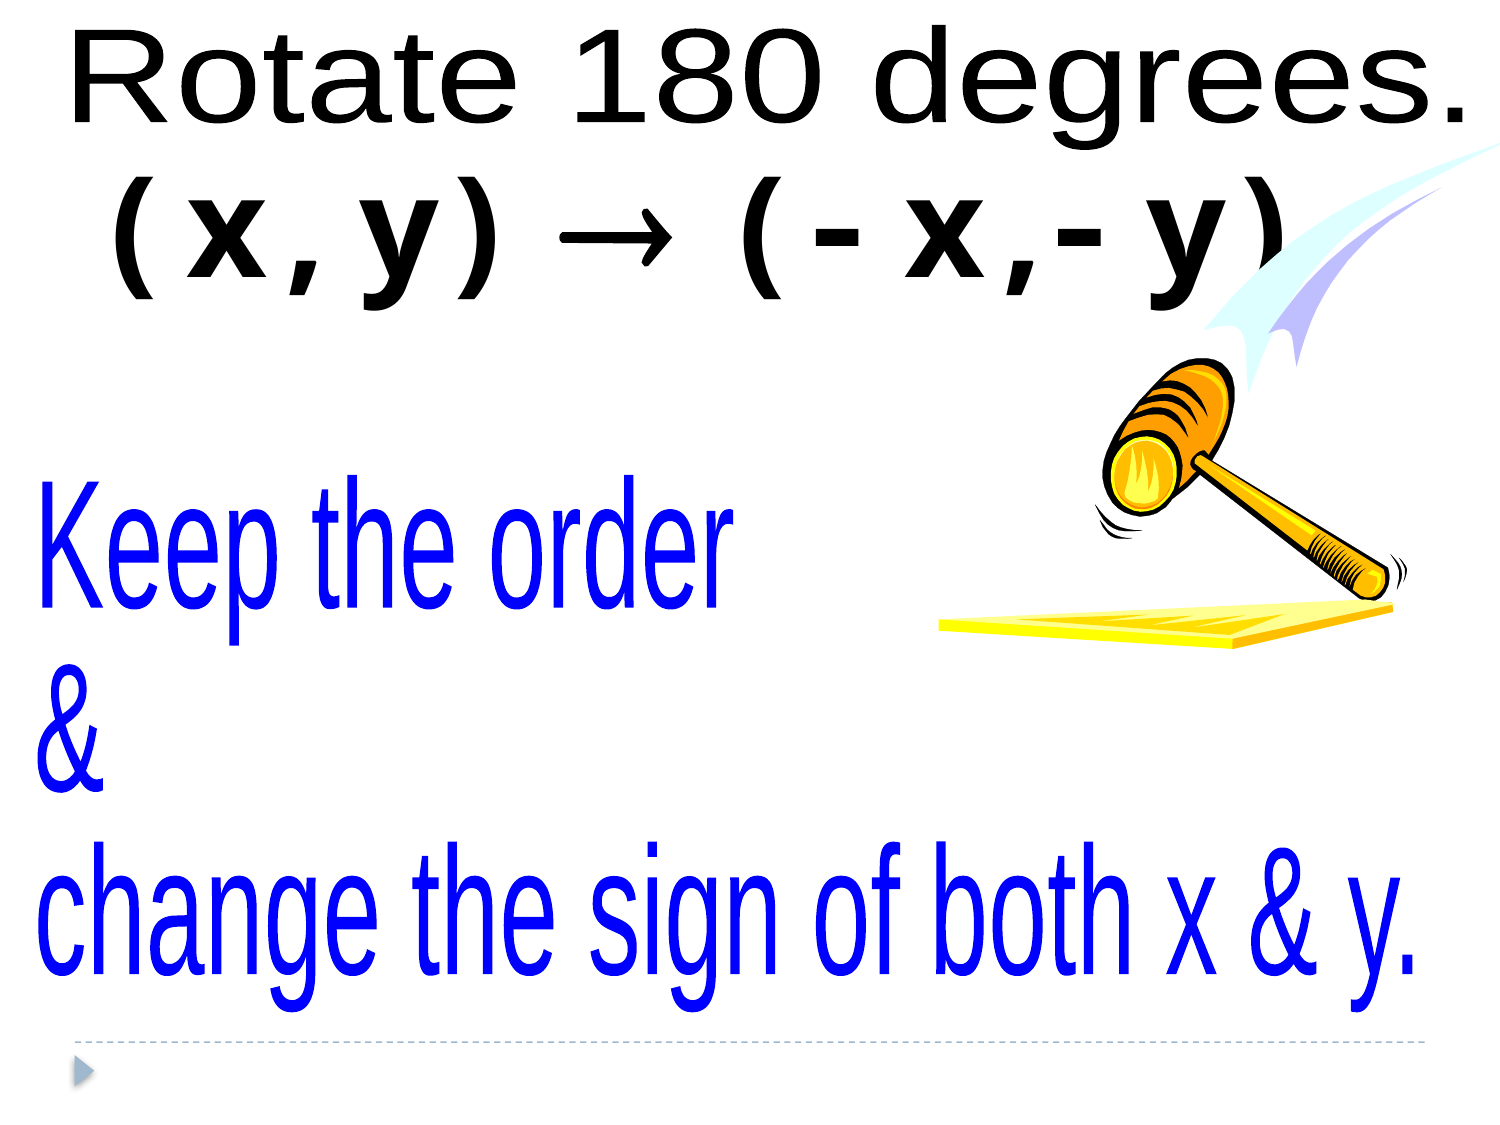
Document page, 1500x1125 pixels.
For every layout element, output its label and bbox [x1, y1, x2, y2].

text_box [99, 137, 934, 337]
picture [937, 133, 1500, 651]
